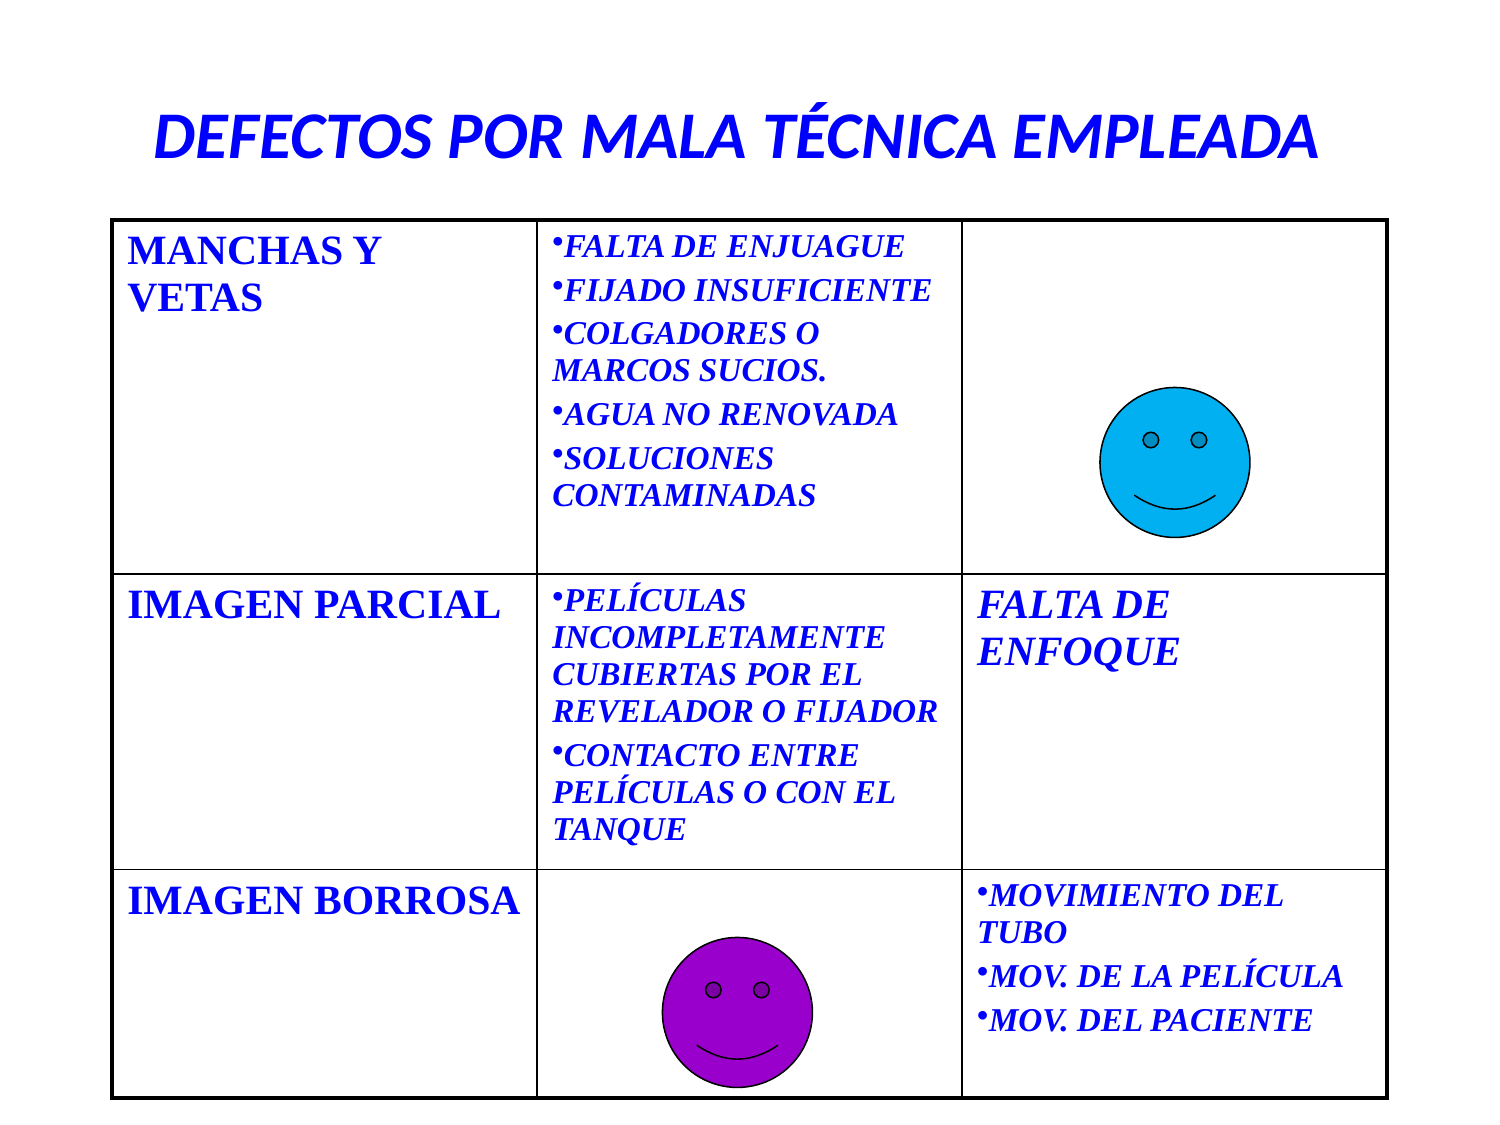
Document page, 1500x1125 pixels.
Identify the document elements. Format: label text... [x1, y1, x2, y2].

table_cell [538, 870, 961, 1096]
table_header MANCHAS Y VETAS [114, 222, 536, 573]
table_cell PELÍCULAS INCOMPLETAMENTE CUBIERTAS POR EL REVELADOR O FIJADOR CONTACTO ENTRE PELÍCULAS O CON EL TANQUE [538, 575, 961, 869]
title DEFECTOS POR MALA TÉCNICA EMPLEADA [100, 42, 1376, 220]
table_header [963, 222, 1385, 573]
text_box [662, 937, 813, 1088]
text_box [1099, 387, 1250, 538]
table_cell FALTA DE ENFOQUE [963, 575, 1385, 869]
table_cell IMAGEN PARCIAL [114, 575, 536, 869]
table_header FALTA DE ENJUAGUE FIJADO INSUFICIENTE COLGADORES O MARCOS SUCIOS. AGUA NO RENOVADA SOLUCIONES CONTAMINADAS [538, 222, 961, 573]
table_cell MOVIMIENTO DEL TUBO MOV. DE LA PELÍCULA MOV. DEL PACIENTE [963, 870, 1385, 1096]
table_cell IMAGEN BORROSA [114, 870, 536, 1096]
